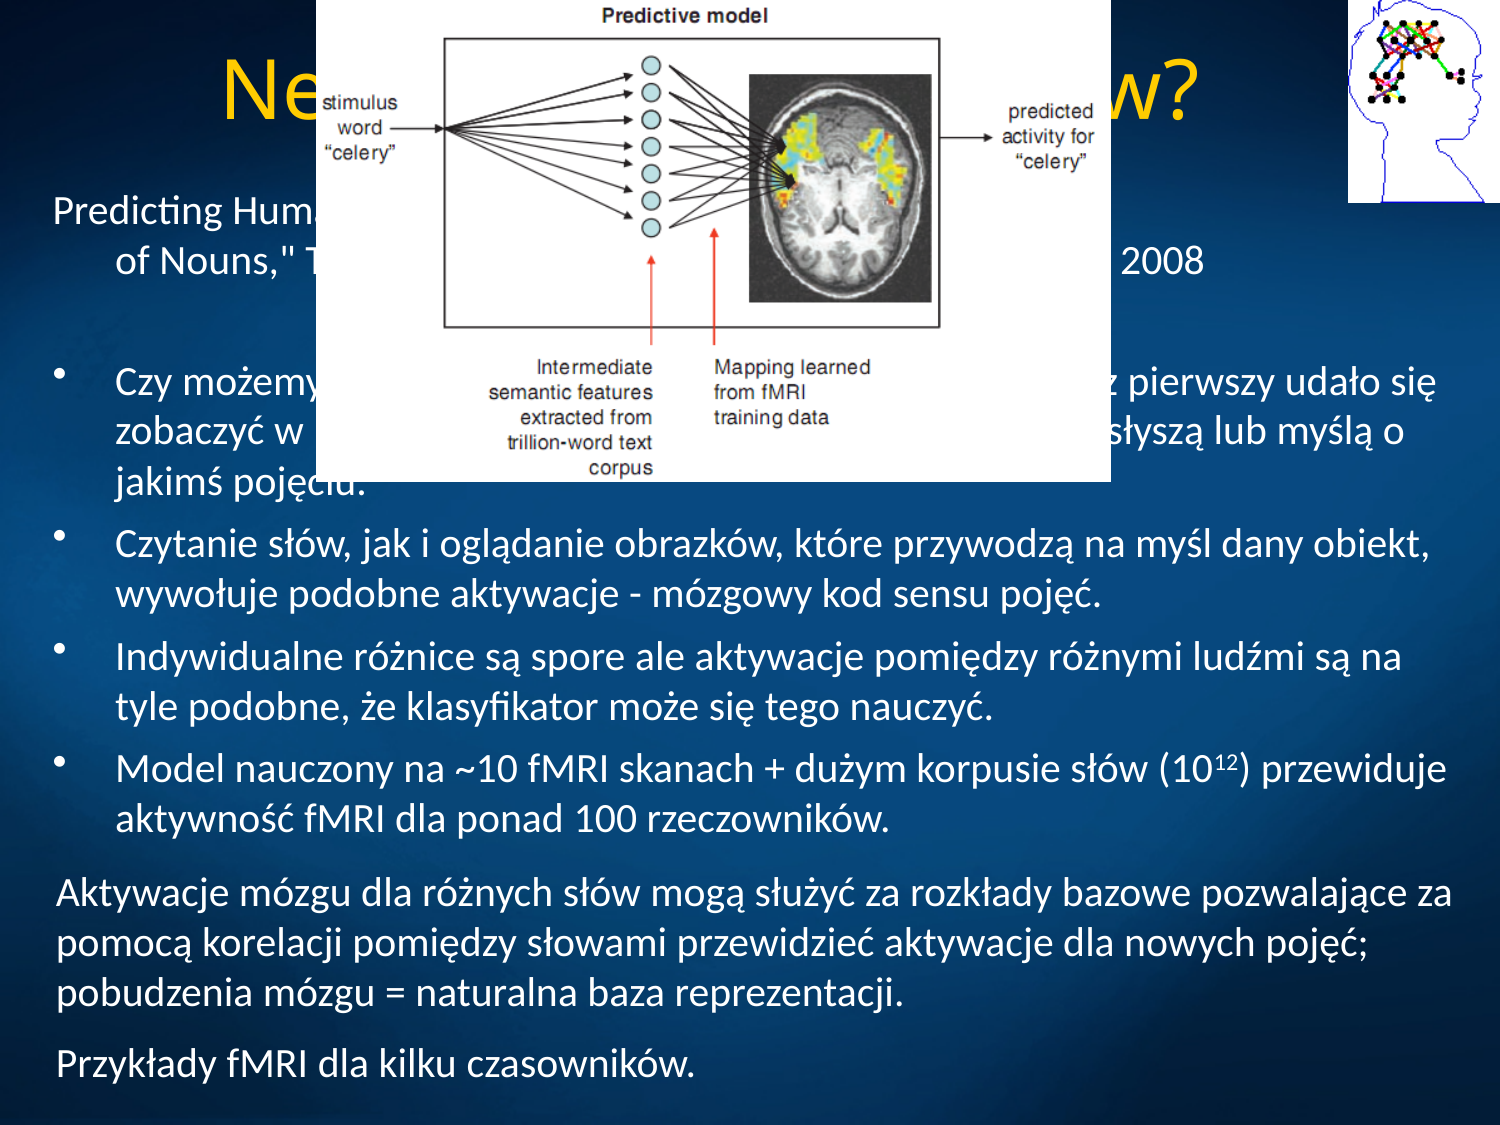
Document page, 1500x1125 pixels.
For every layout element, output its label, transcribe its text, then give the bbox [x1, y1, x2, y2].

picture [0, 0, 1500, 1125]
title Neuroobrazowanie słów? [149, 31, 311, 141]
text_box Aktywacje mózgu dla różnych słów mogą służyć za rozkłady bazowe pozwalające za pomocą korelacji pomiędzy słowami przewidzieć aktywacje dla nowych pojęć; pobudzenia mózgu = naturalna baza reprezentacji. Przykłady fMRI dla kilku czasowników. [41, 857, 1475, 1094]
list Predicting Human Brain Activity Associated with the Meanings of Nouns," T. M. Mitchell et al, Science, 320, 1191, May 30, 2008 Czy możemy zobaczyć reprezentacje pojęć w mózgu? Po raz pierwszy udało się zobaczyć w miarę stabilne obrazy fMRI ludzi, którzy widzą, słyszą lub myślą o jakimś pojęciu. Czytanie słów, jak i oglądanie obrazków, które przywodzą na myśl dany obiekt, wywołuje podobne aktywacje - mózgowy kod sensu pojęć. Indywidualne różnice są spore ale aktywacje pomiędzy różnymi ludźmi są na tyle podobne, że klasyfikator może się tego nauczyć. Model nauczony na ~10 fMRI skanach + dużym korpusie słów (1012) przewiduje aktywność fMRI dla ponad 100 rzeczowników. [37, 174, 1483, 856]
title Neuroobrazowanie słów? [1116, 31, 1271, 141]
